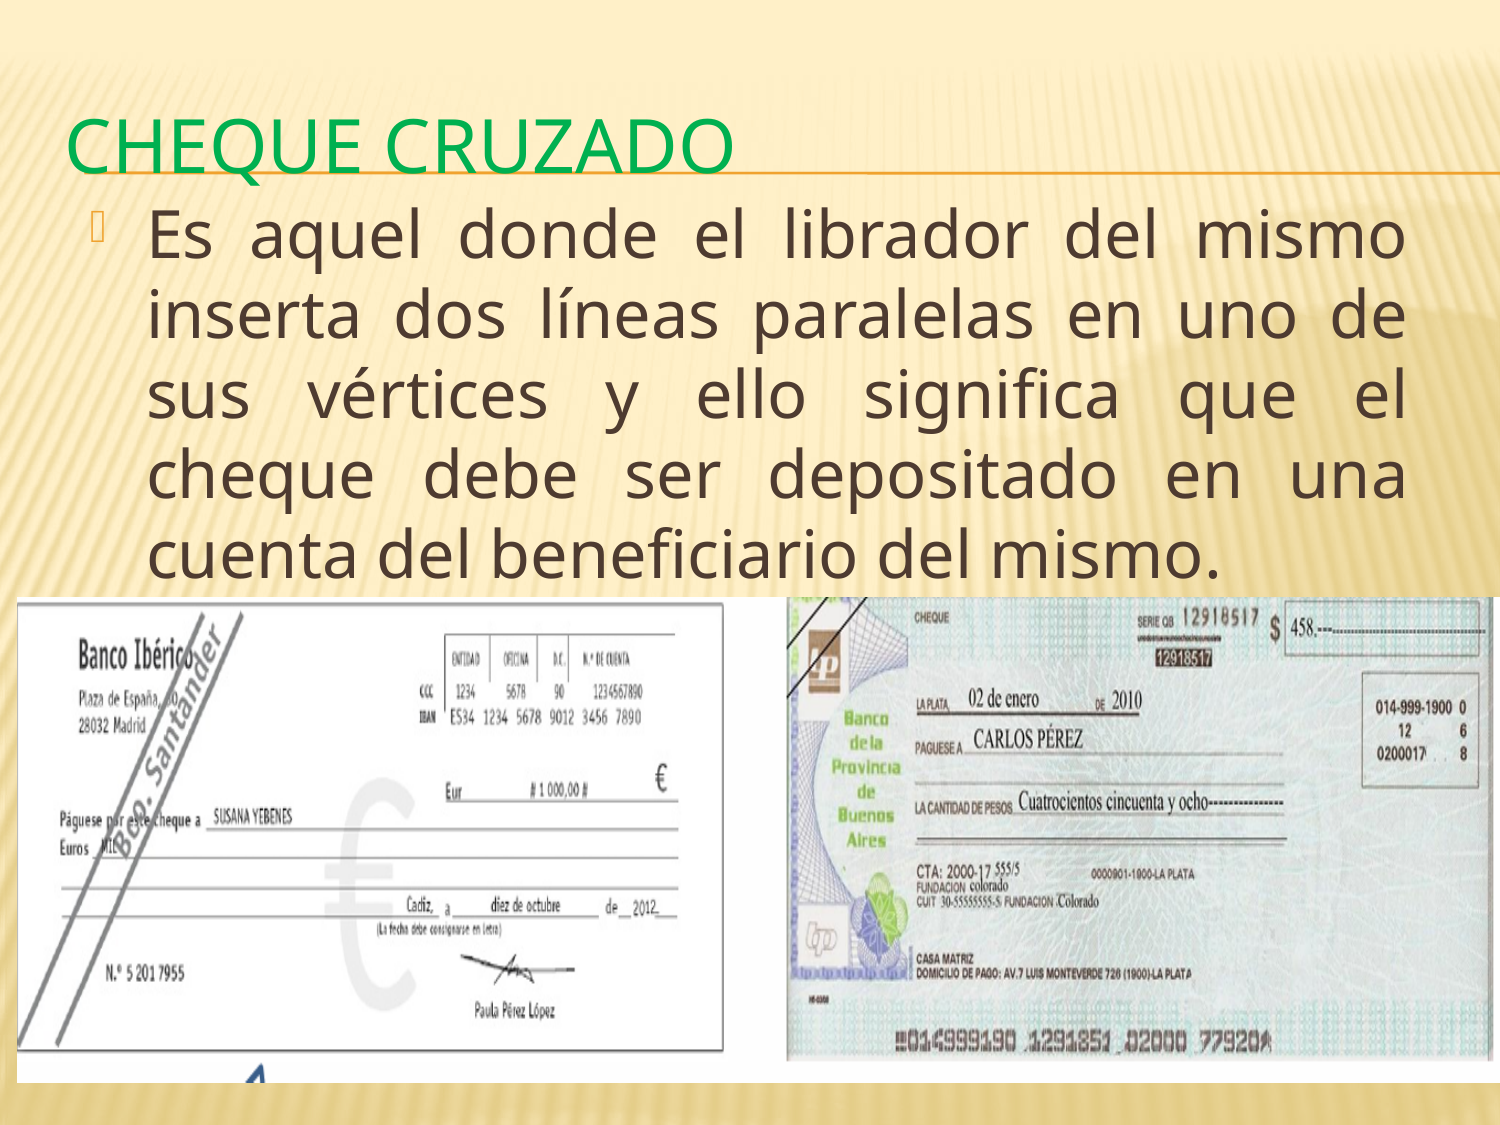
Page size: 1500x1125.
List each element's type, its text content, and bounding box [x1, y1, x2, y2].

list Es aquel donde el librador del mismo inserta dos líneas paralelas en uno de sus vértices y ello significa que el cheque debe ser depositado en una cuenta del beneficiario del mismo. [75, 184, 1425, 595]
title Cheque Cruzado [50, 75, 1475, 213]
picture [17, 597, 1500, 1084]
